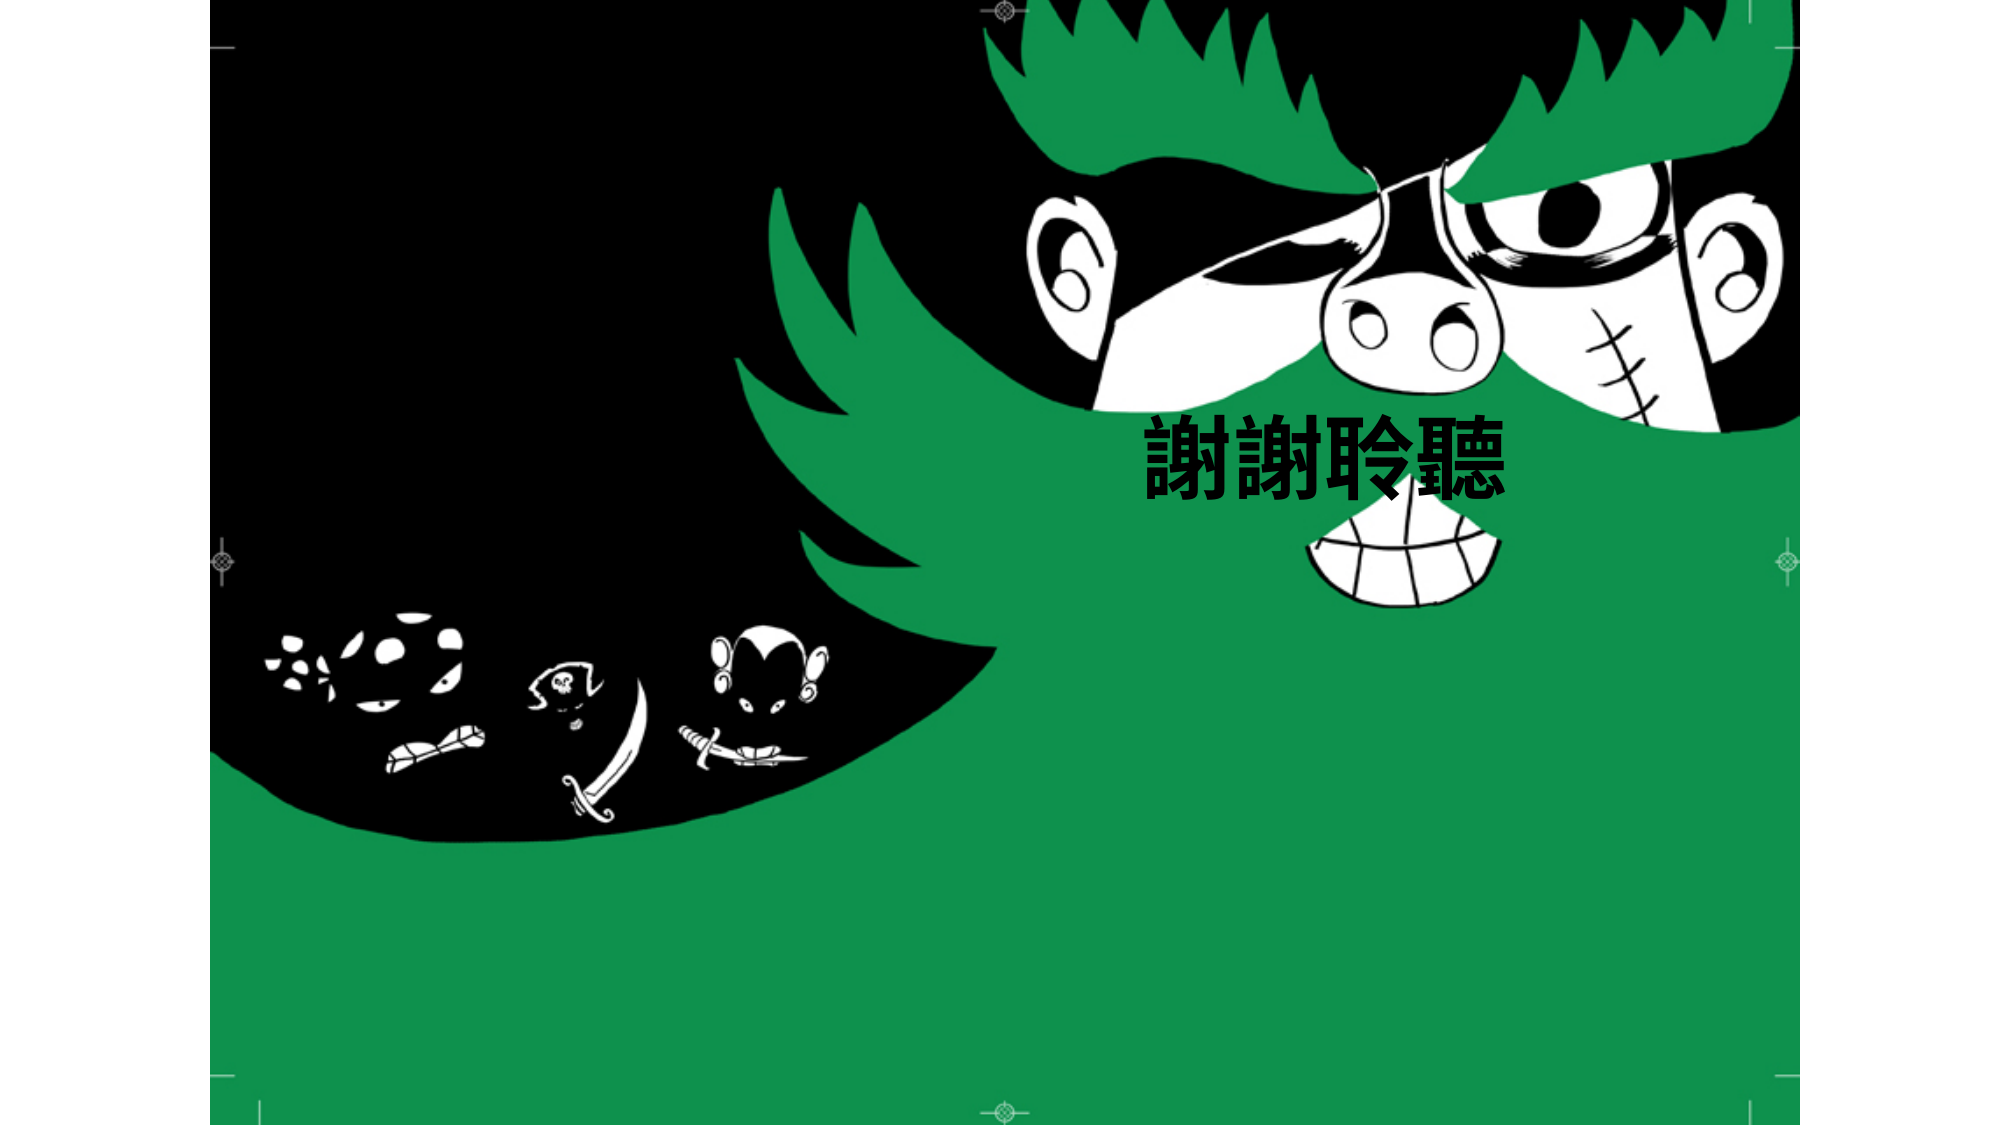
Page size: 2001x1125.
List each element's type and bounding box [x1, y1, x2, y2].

picture [210, 0, 1800, 1125]
